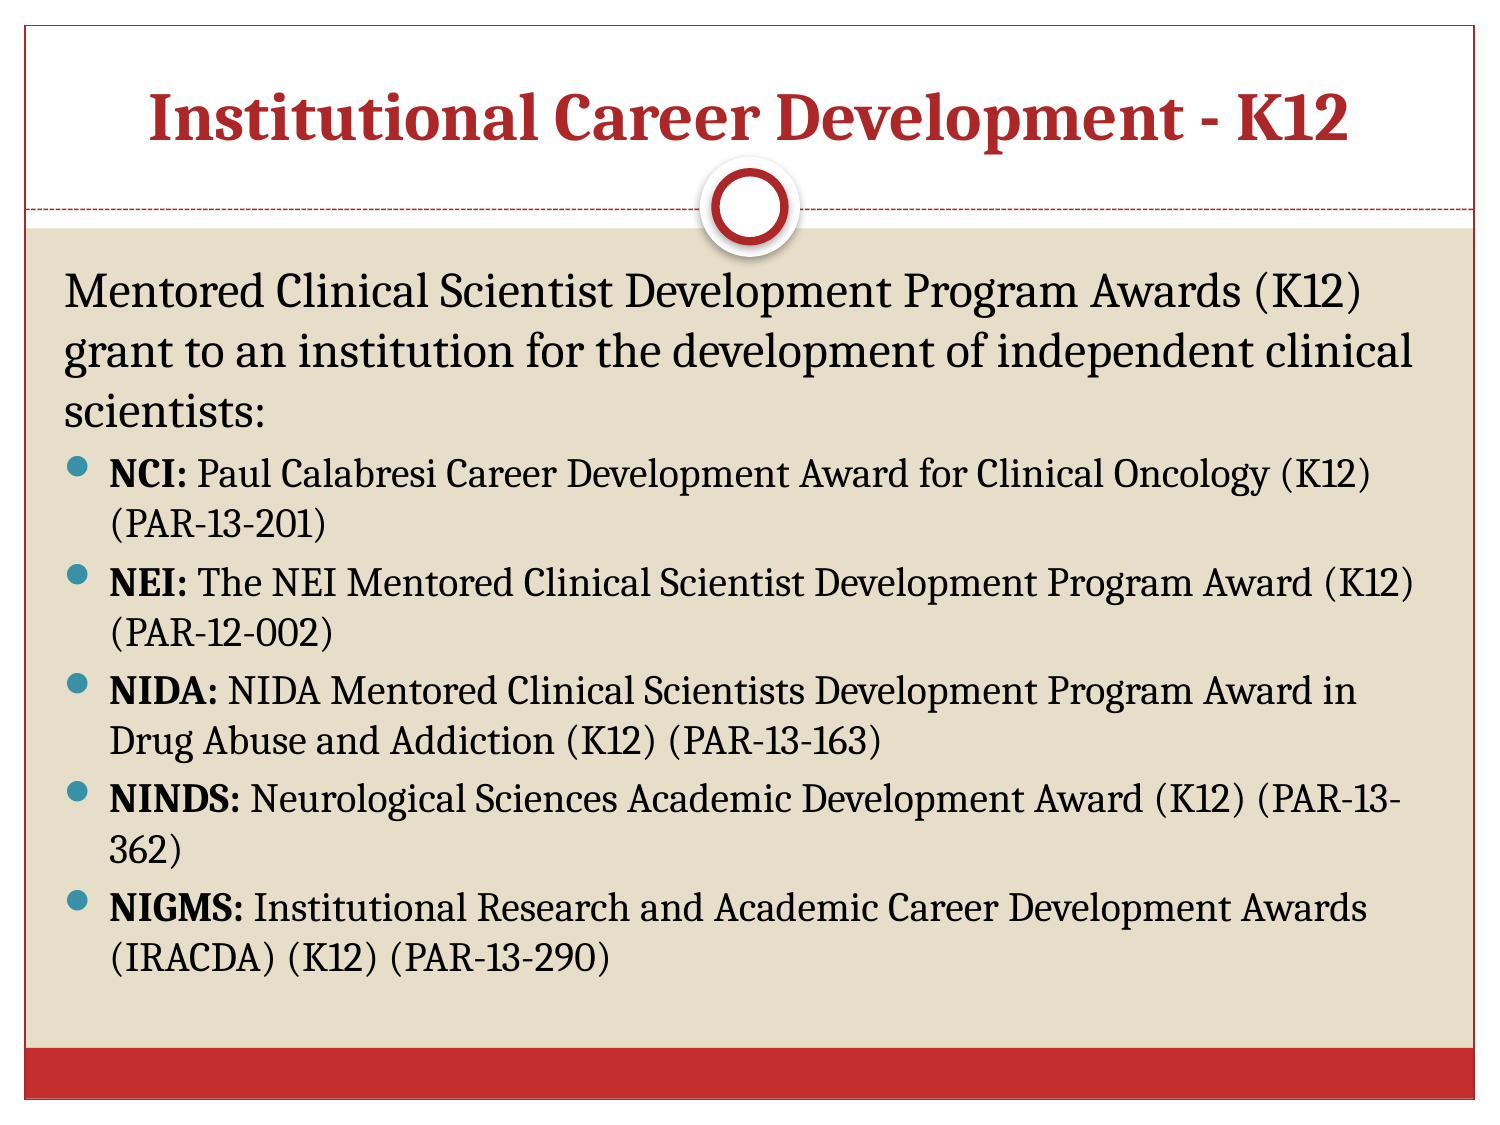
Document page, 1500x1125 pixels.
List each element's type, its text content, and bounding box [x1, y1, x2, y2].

list Mentored Clinical Scientist Development Program Awards (K12) grant to an institution for the development of independent clinical scientists: NCI: Paul Calabresi Career Development Award for Clinical Oncology (K12) (PAR-13-201) NEI: The NEI Mentored Clinical Scientist Development Program Award (K12) (PAR-12-002) NIDA: NIDA Mentored Clinical Scientists Development Program Award in Drug Abuse and Addiction (K12) (PAR-13-163) NINDS: Neurological Sciences Academic Development Award (K12) (PAR-13-362) NIGMS: Institutional Research and Academic Career Development Awards (IRACDA) (K12) (PAR-13-290) [49, 250, 1463, 1001]
title Institutional Career Development - K12 [49, 37, 1450, 162]
